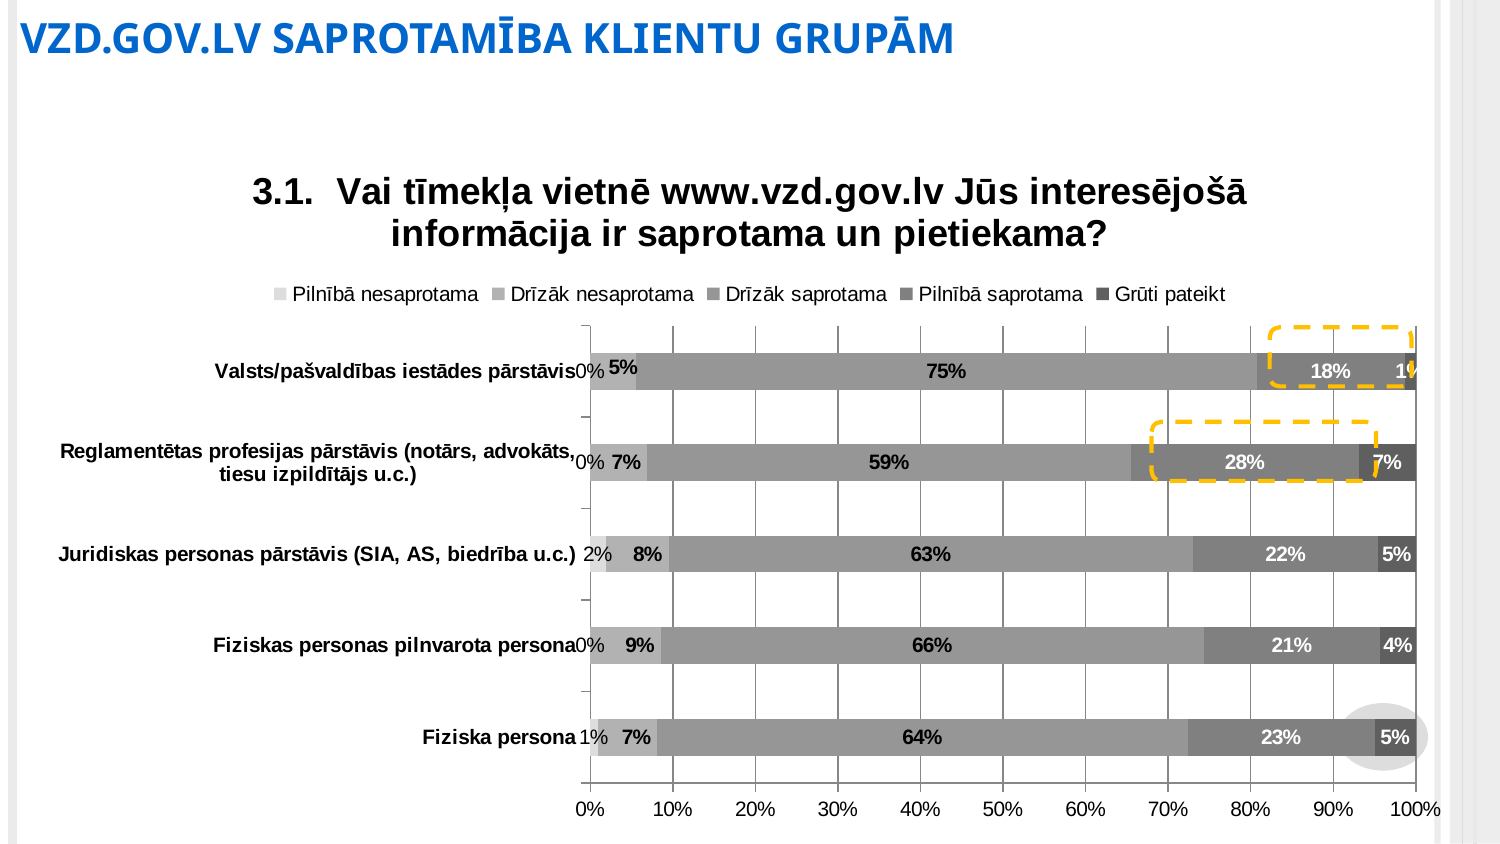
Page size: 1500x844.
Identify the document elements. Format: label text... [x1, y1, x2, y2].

text_box VZD.GOV.LV SAPROTAMĪBA KLIENTU GRUPĀM [5, 4, 1500, 95]
chart [29, 136, 1471, 836]
